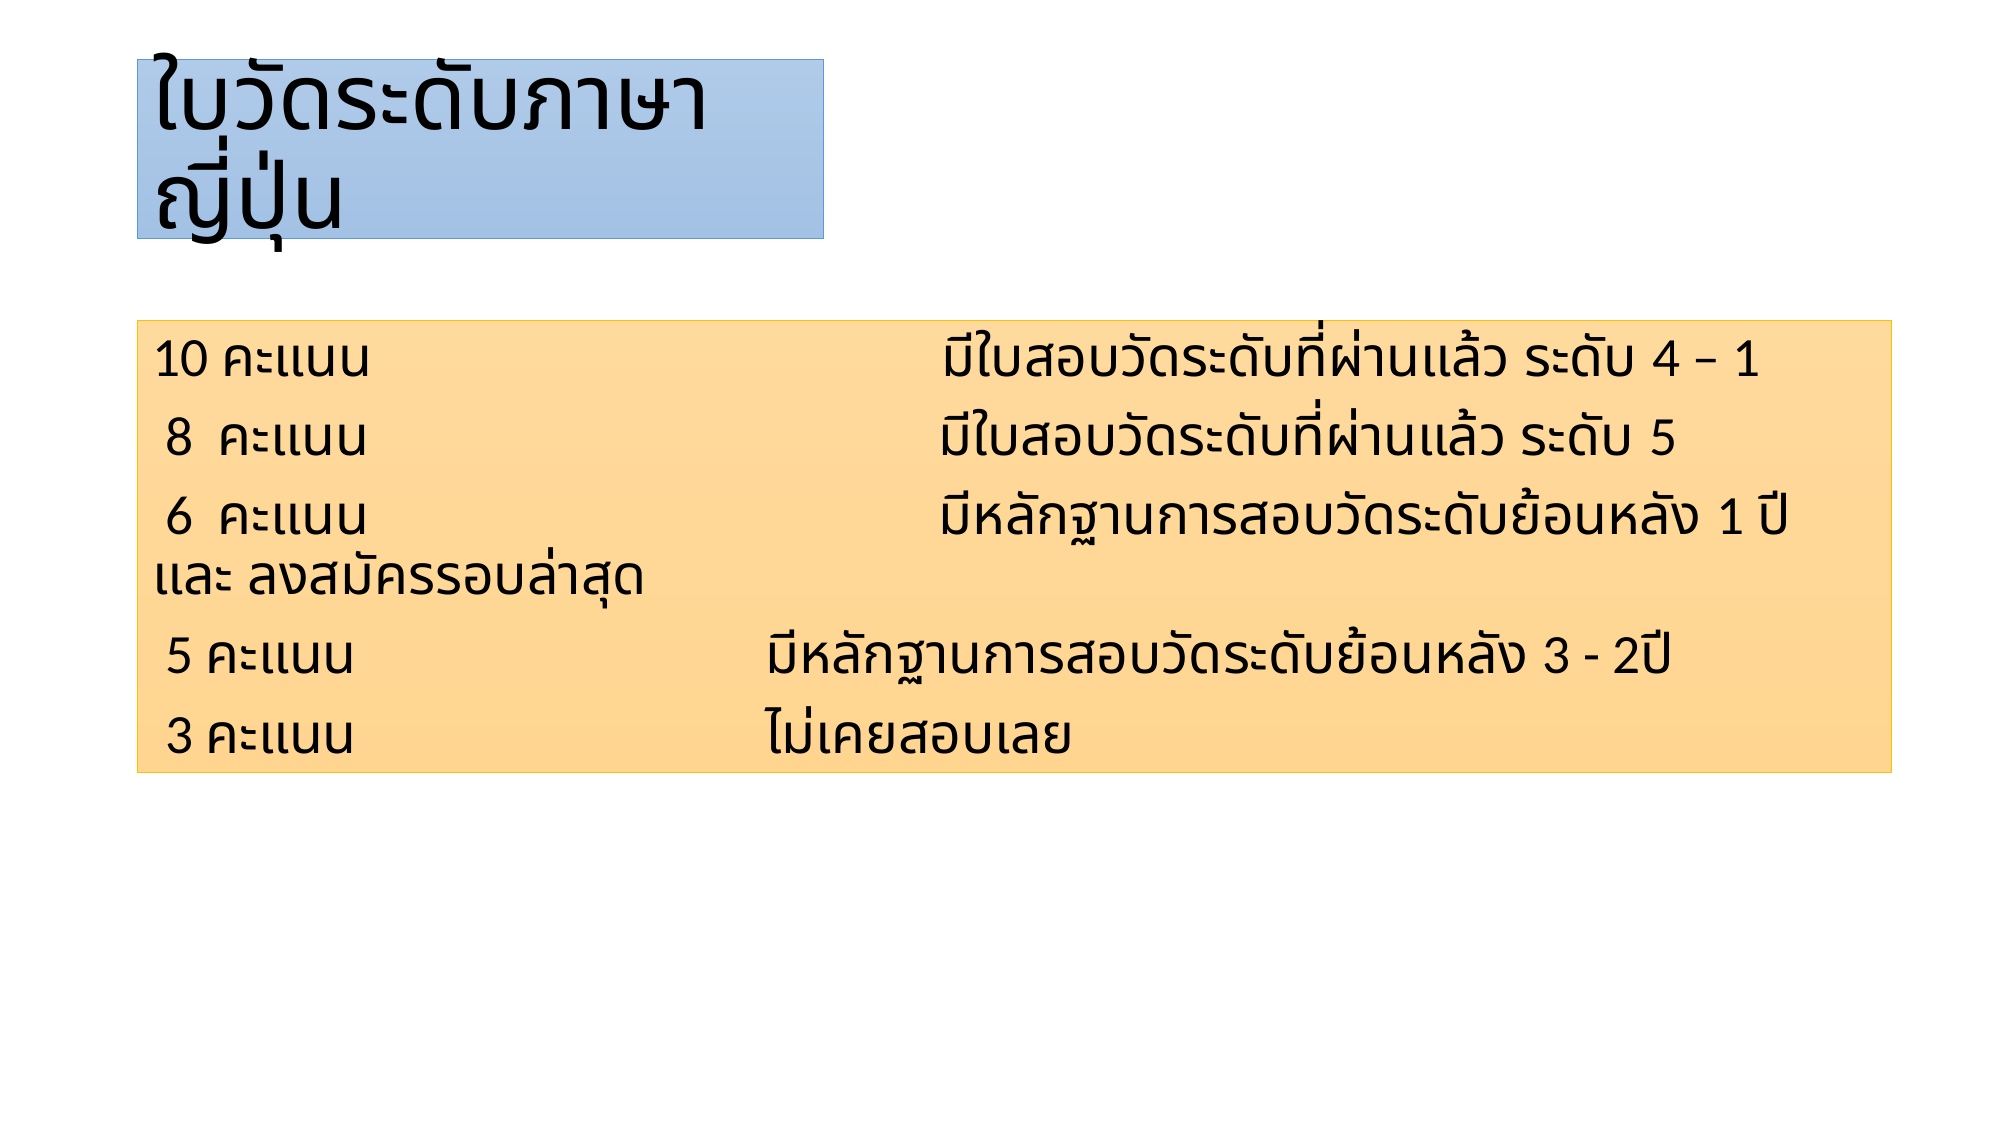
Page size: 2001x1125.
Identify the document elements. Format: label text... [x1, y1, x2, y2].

list 10 คะแนน มีใบสอบวัดระดับที่ผ่านแล้ว ระดับ 4 – 1 8 คะแนน มีใบสอบวัดระดับที่ผ่านแล้ว ระดับ 5 6 คะแนน มีหลักฐานการสอบวัดระดับย้อนหลัง 1 ปี และ ลงสมัครรอบล่าสุด 5 คะแนน มีหลักฐานการสอบวัดระดับย้อนหลัง 3 - 2ปี 3 คะแนน ไม่เคยสอบเลย [137, 320, 1892, 773]
title ใบวัดระดับภาษาญี่ปุ่น [137, 59, 824, 239]
